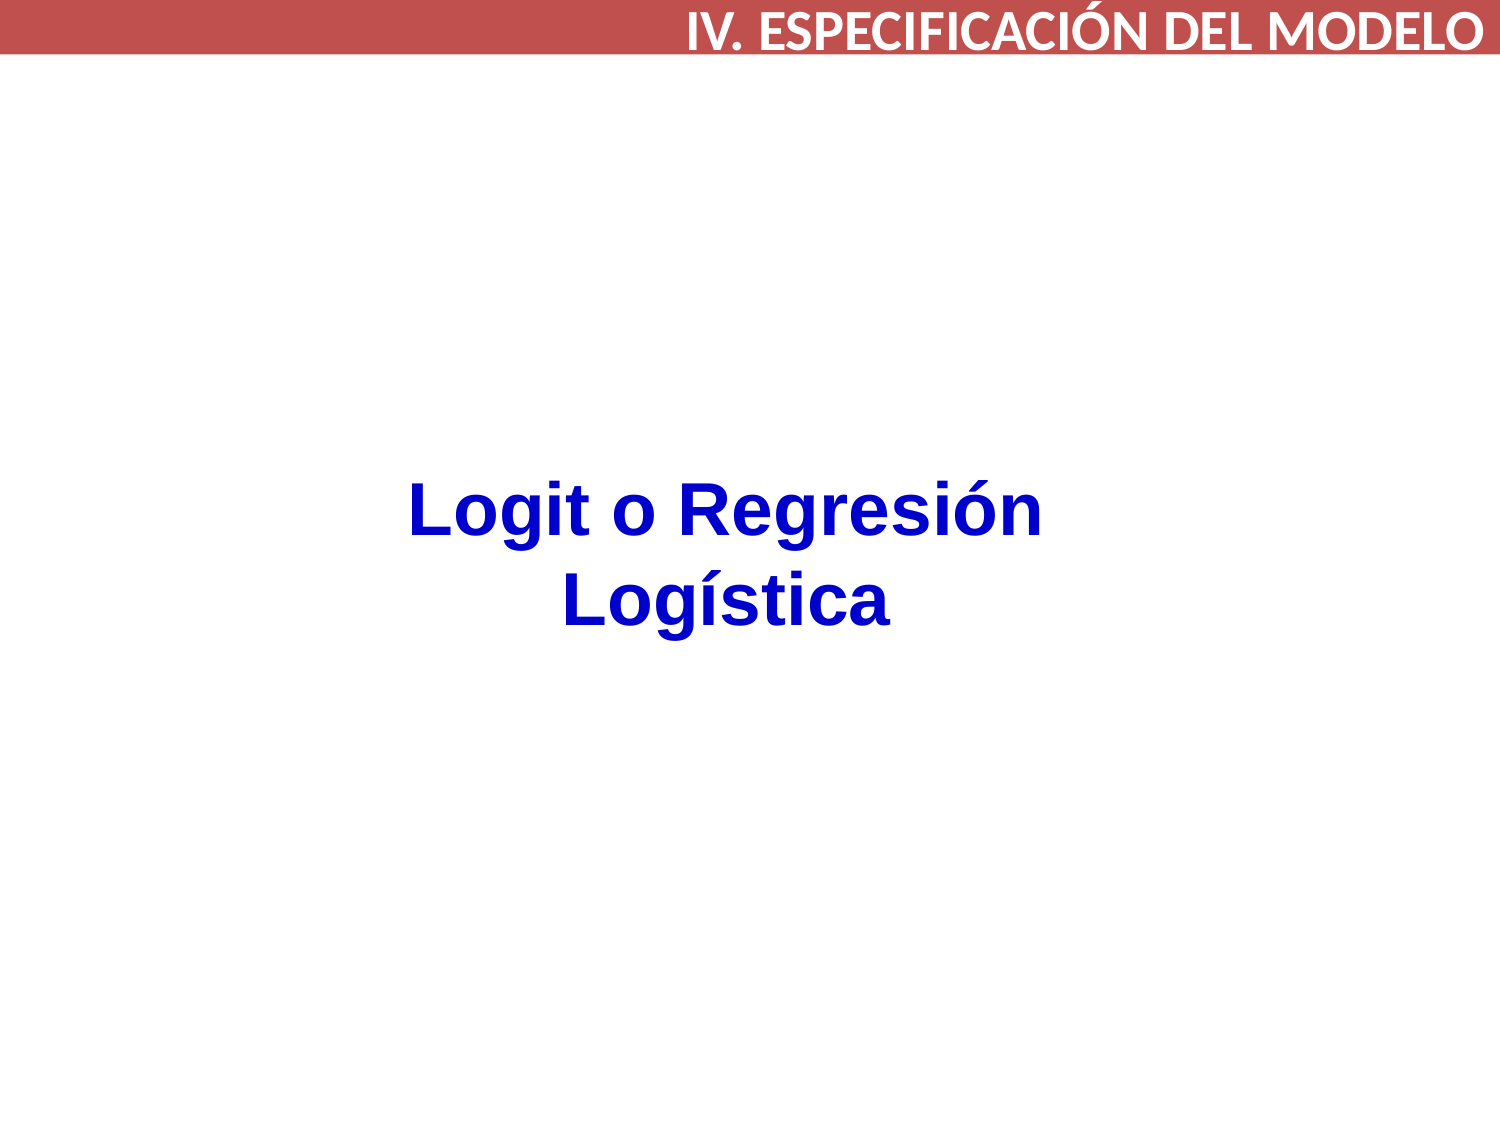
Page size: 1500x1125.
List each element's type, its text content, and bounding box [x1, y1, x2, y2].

text_box IV. ESPECIFICACIÓN DEL MODELO [0, 1, 1500, 57]
title Logit o Regresión Logística [230, 302, 1223, 799]
